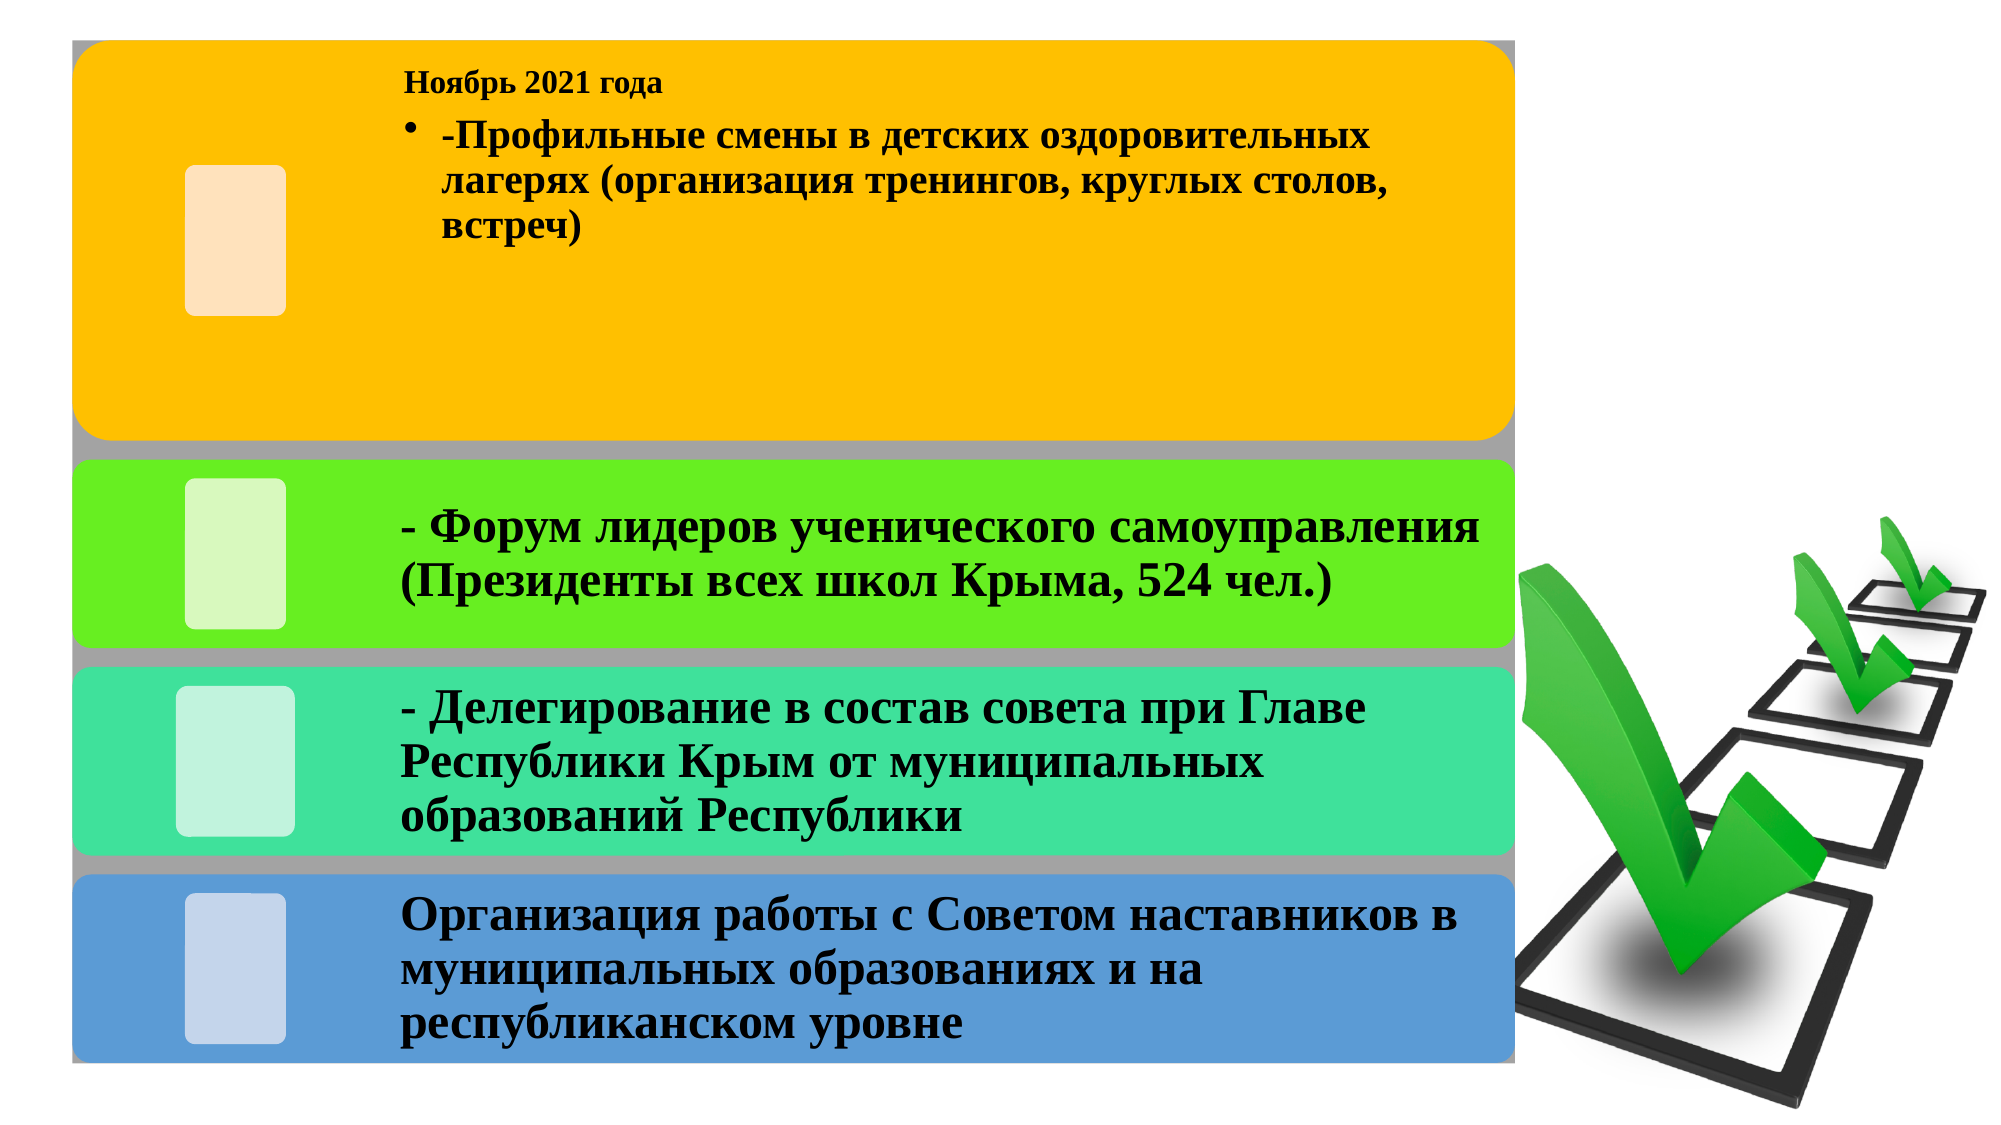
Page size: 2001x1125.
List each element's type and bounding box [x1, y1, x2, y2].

picture [1472, 499, 1999, 1125]
text_box [72, 40, 1515, 1064]
